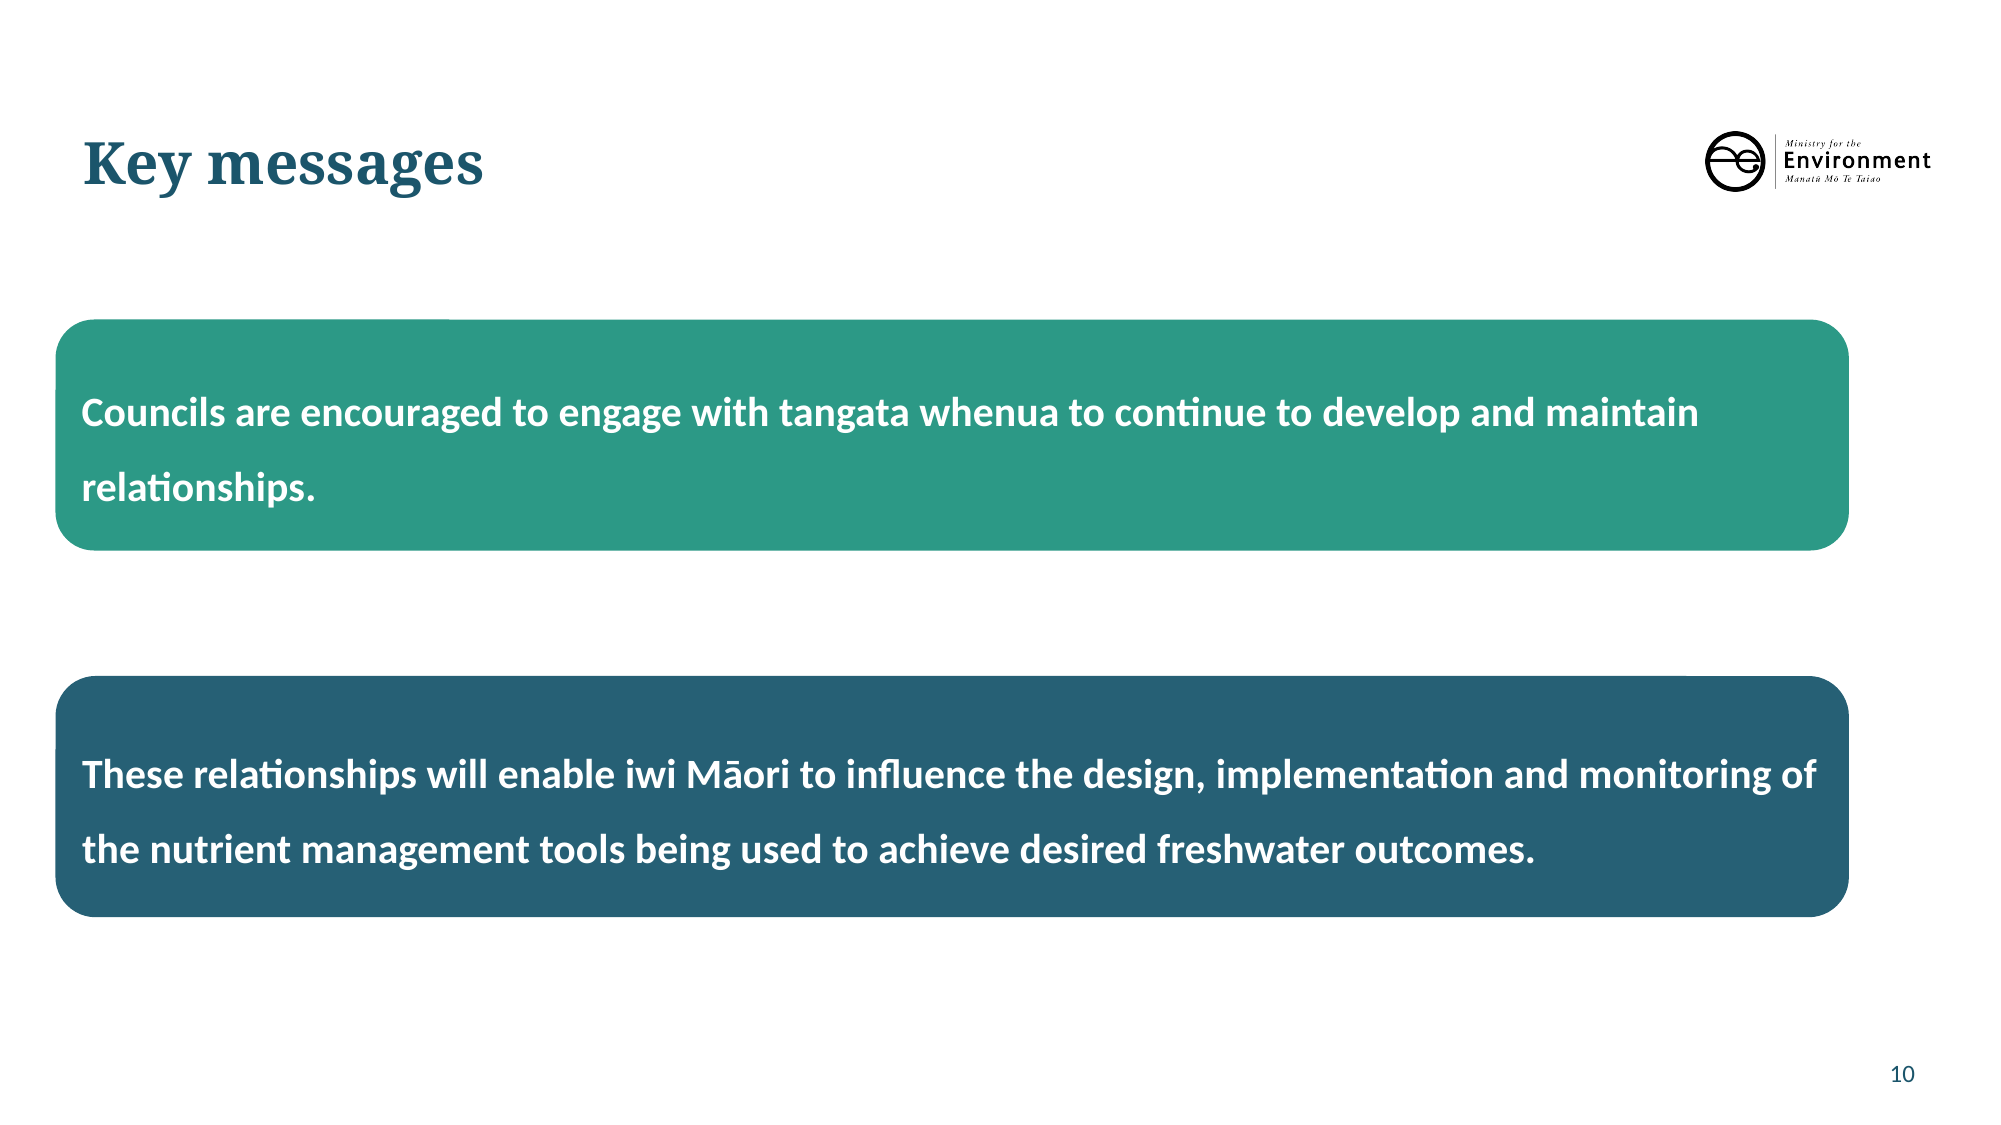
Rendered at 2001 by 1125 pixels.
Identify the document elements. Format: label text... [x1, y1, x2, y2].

list Key messages [68, 118, 896, 204]
text_box These relationships will enable iwi Māori to influence the design, implementation and monitoring of the nutrient management tools being used to achieve desired freshwater outcomes. [55, 675, 1849, 918]
picture [1705, 131, 1931, 192]
slide_number 10 [1480, 1042, 1931, 1103]
text_box Councils are encouraged to engage with tangata whenua to continue to develop and maintain relationships. [55, 319, 1849, 551]
